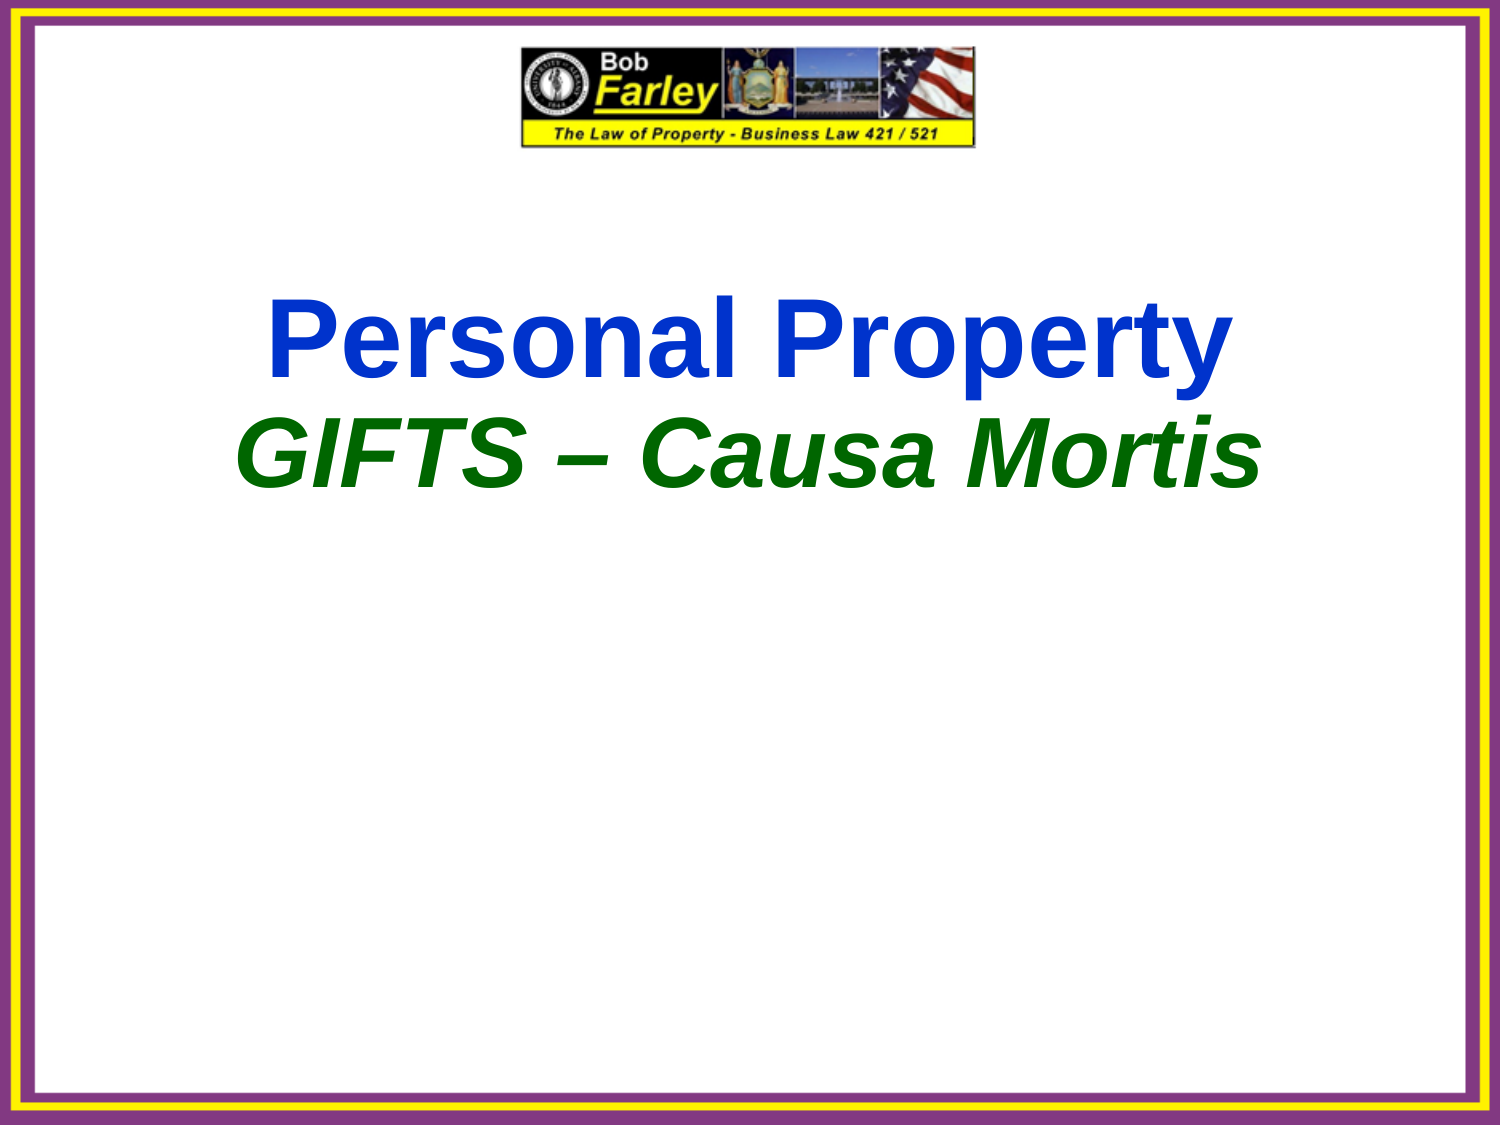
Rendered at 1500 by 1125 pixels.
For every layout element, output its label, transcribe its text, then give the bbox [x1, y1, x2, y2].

text_box Personal Property GIFTS – Causa Mortis [37, 162, 1463, 1100]
picture [0, 0, 1500, 1125]
